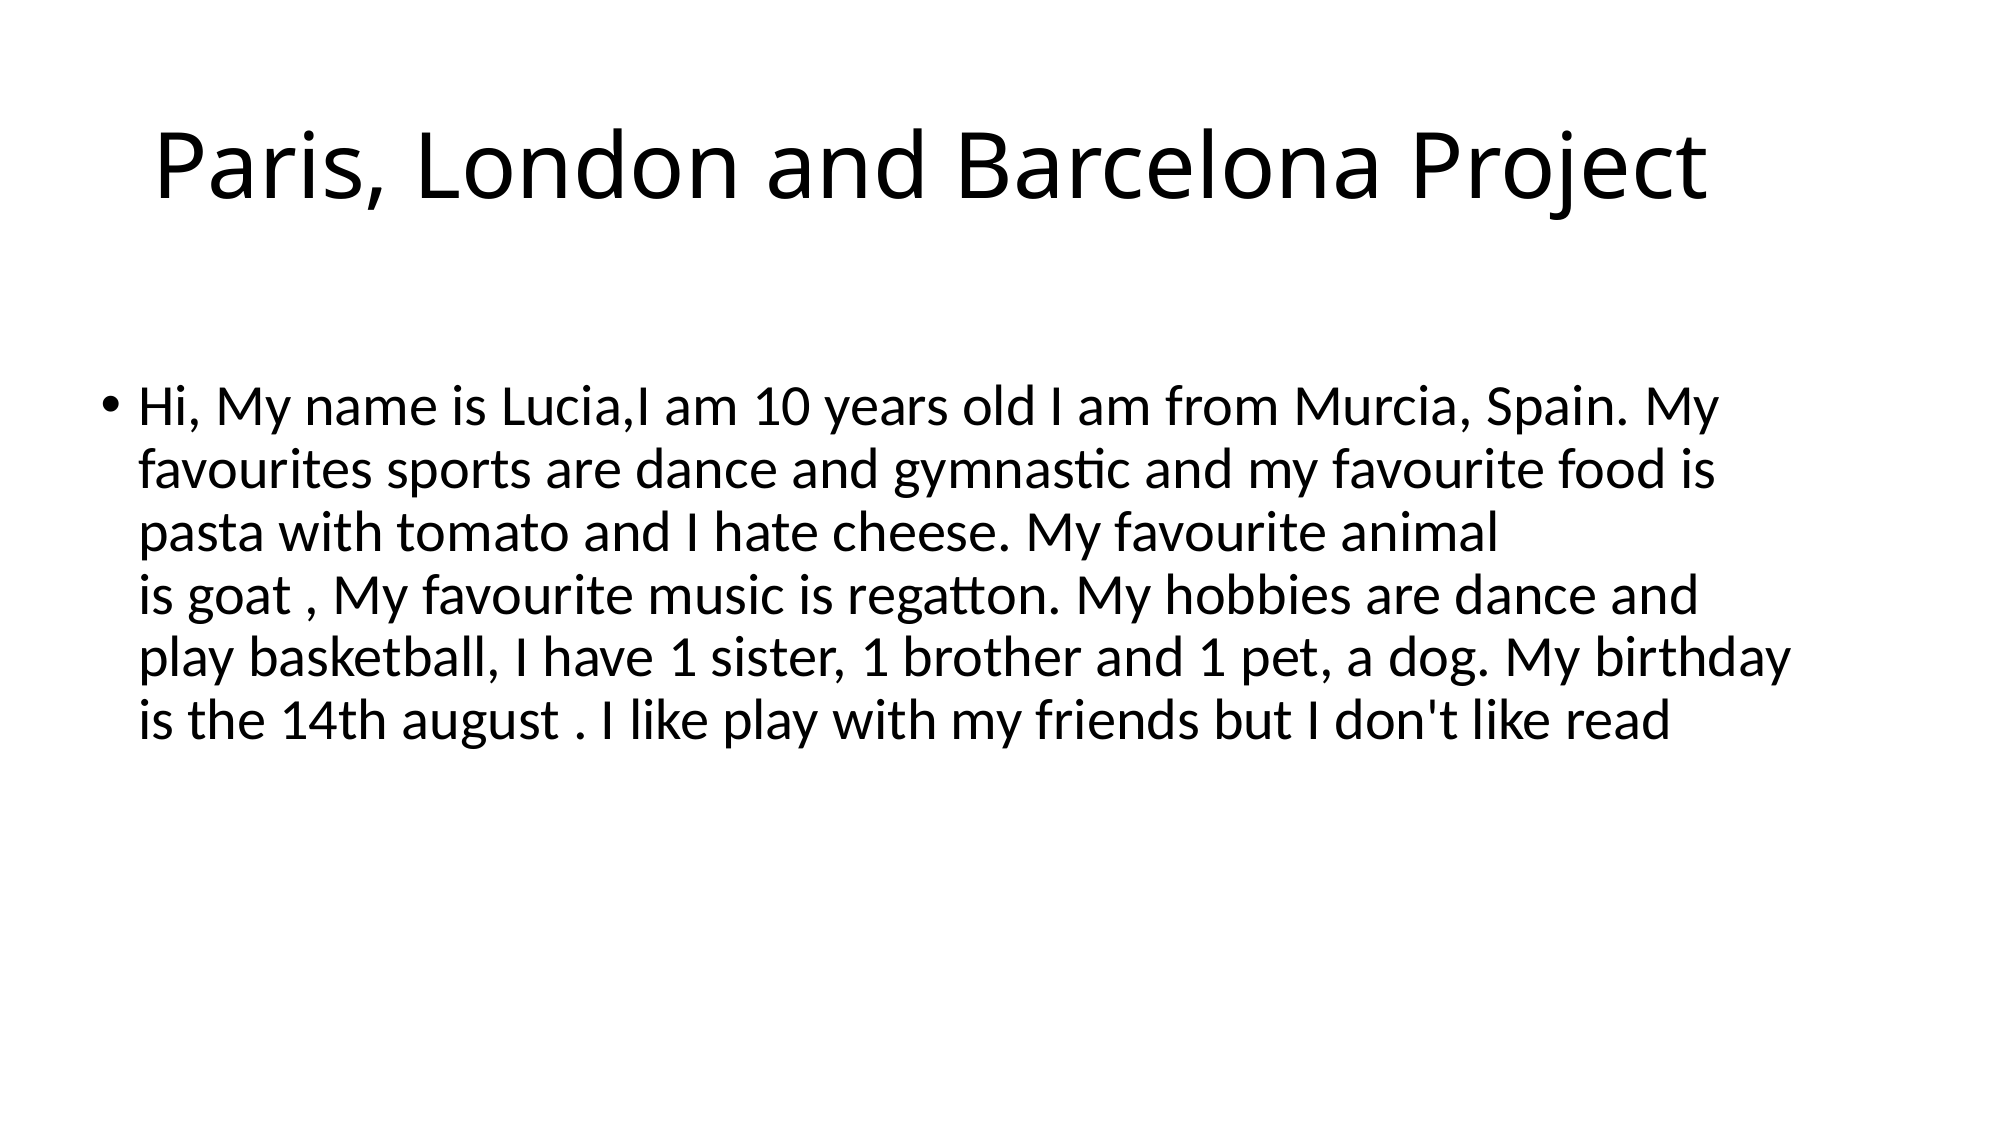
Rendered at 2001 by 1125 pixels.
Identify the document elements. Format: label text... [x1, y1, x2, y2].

list Hi, My name is Lucia,I am 10 years old I am from Murcia, Spain. My favourites sports are dance and gymnastic and my favourite food is pasta with tomato and I hate cheese. My favourite animal is goat , My favourite music is regatton. My hobbies are dance and play basketball, I have 1 sister, 1 brother and 1 pet, a dog. My birthday is the 14th august . I like play with my friends but I don't like read [85, 367, 1811, 1082]
title Paris, London and Barcelona Project [137, 59, 1863, 278]
